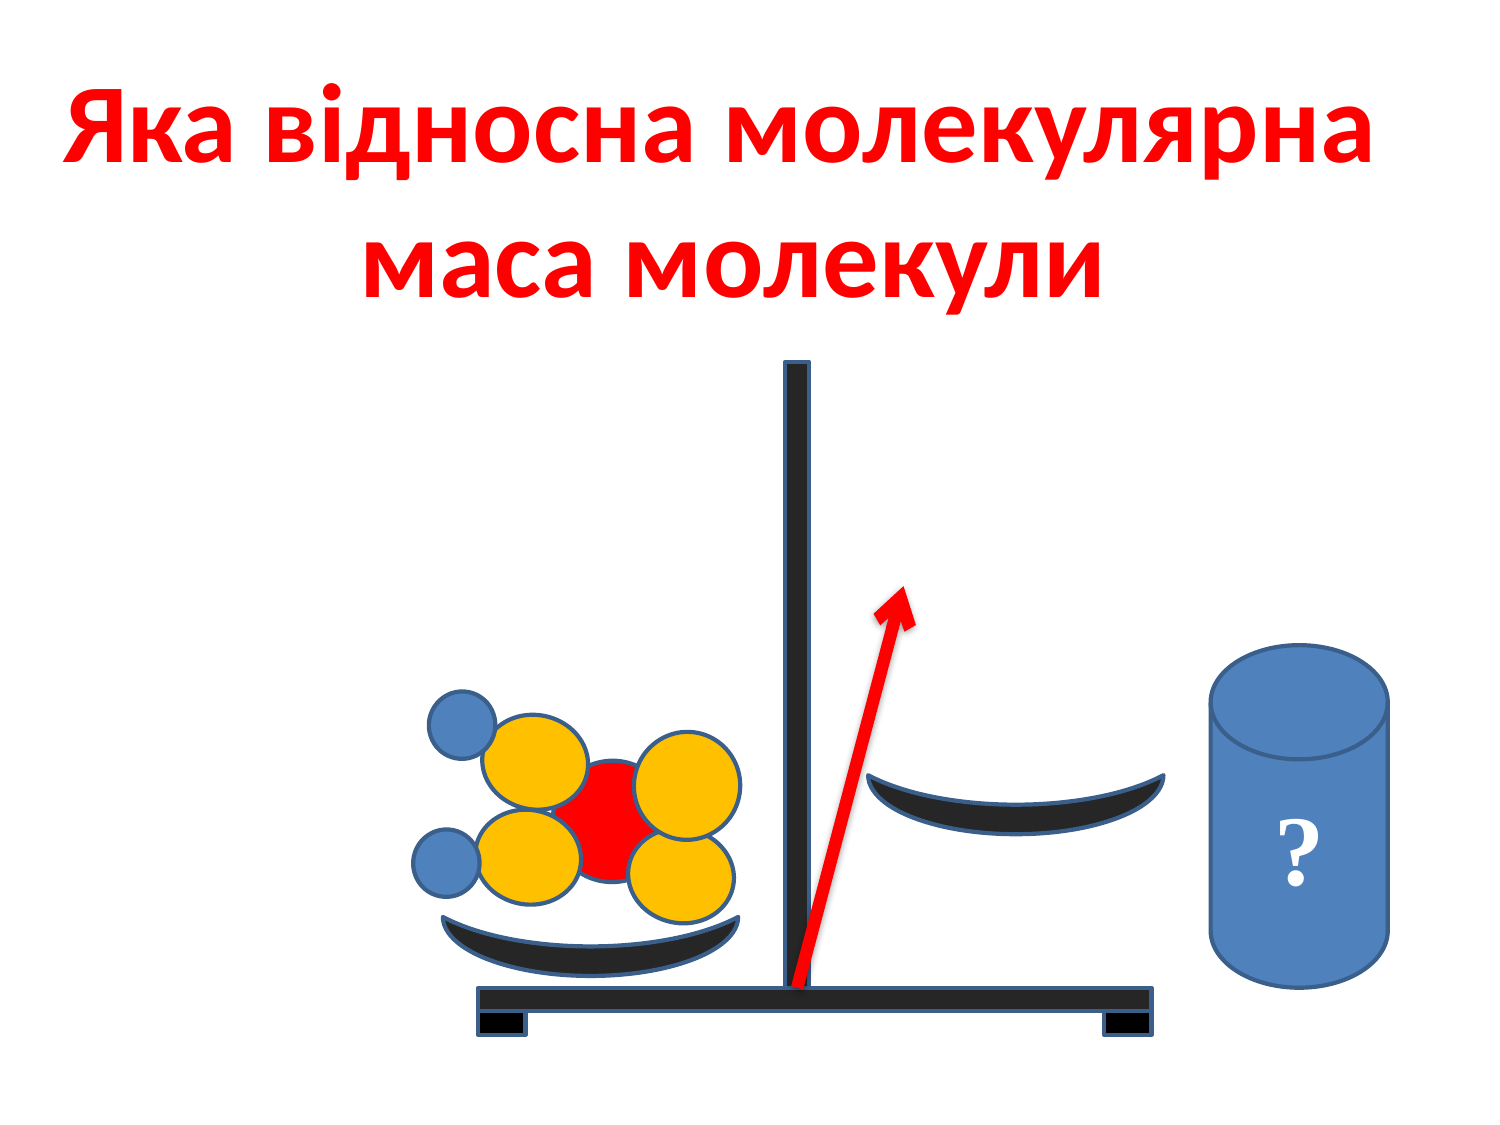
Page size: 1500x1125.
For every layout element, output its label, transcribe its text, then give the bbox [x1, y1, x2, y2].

text_box [476, 986, 1154, 1013]
text_box [445, 932, 736, 979]
text_box [783, 360, 811, 990]
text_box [796, 585, 904, 988]
text_box [1102, 1009, 1154, 1037]
text_box [909, 773, 1166, 837]
text_box [476, 1009, 528, 1037]
text_box ? [1208, 643, 1390, 990]
text_box Яка відносна молекулярна маса молекули [48, 42, 1418, 328]
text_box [412, 710, 745, 923]
